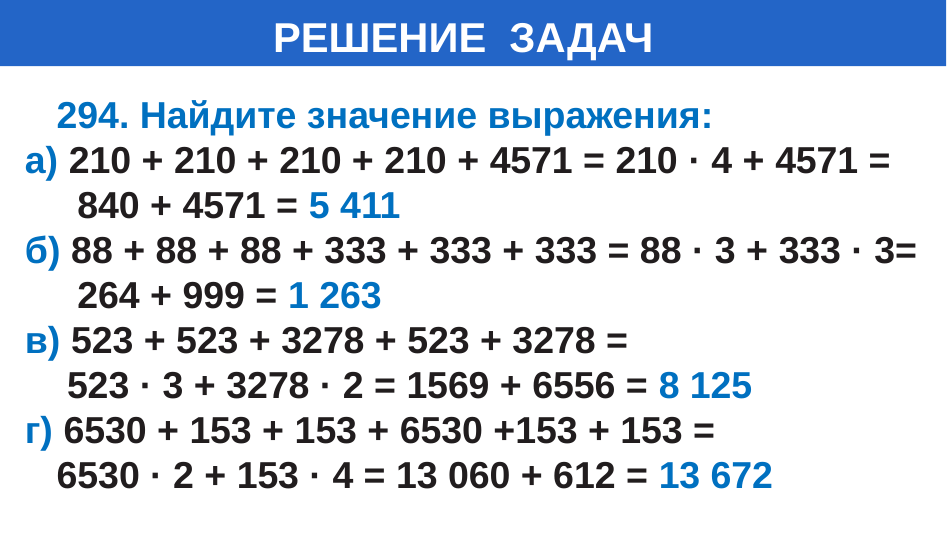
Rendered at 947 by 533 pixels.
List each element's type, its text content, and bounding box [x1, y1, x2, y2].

title РЕШЕНИЕ ЗАДАЧ [0, 0, 926, 31]
text_box [0, 0, 947, 67]
text_box 294. Найдите значение выражения: а) 210 + 210 + 210 + 210 + 4571 = 210 · 4 + 4571 = 840 + 4571 = 5 411 б) 88 + 88 + 88 + 333 + 333 + 333 = 88 · 3 + 333 · 3= 264 + 999 = 1 263 в) 523 + 523 + 3278 + 523 + 3278 = 523 · 3 + 3278 · 2 = 1569 + 6556 = 8 125 г) 6530 + 153 + 153 + 6530 +153 + 153 = 6530 · 2 + 153 · 4 = 13 060 + 612 = 13 672 [10, 84, 946, 504]
